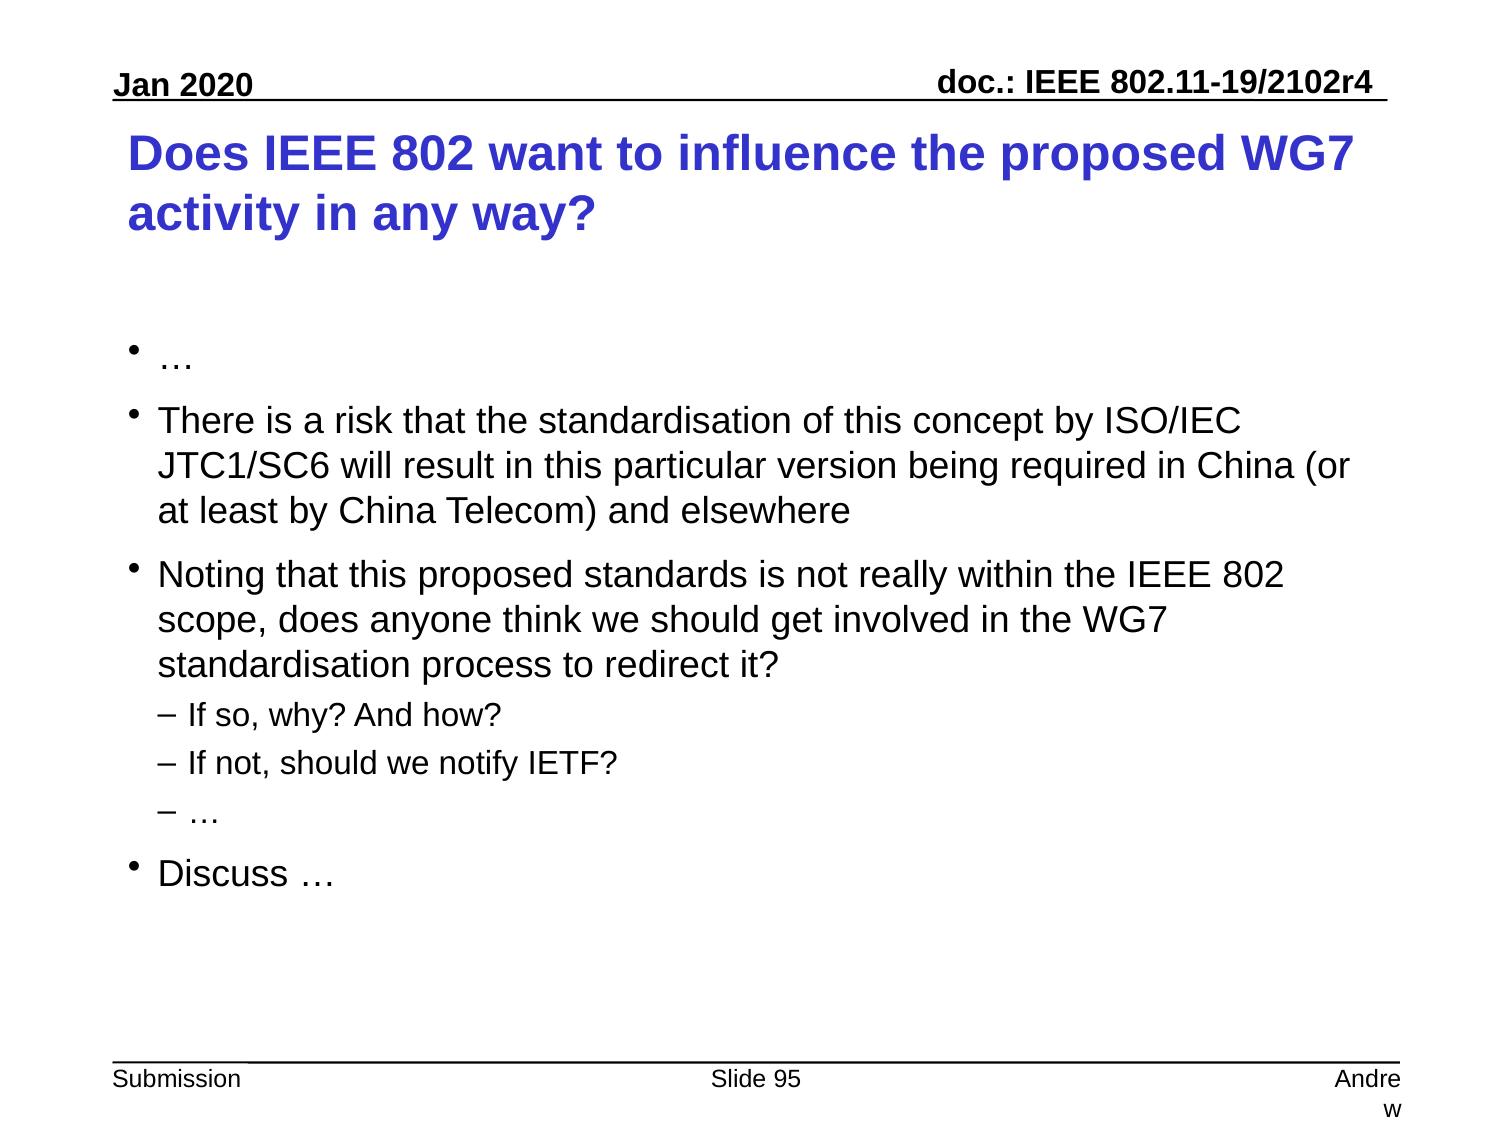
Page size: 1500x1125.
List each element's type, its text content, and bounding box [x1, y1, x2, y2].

list … There is a risk that the standardisation of this concept by ISO/IEC JTC1/SC6 will result in this particular version being required in China (or at least by China Telecom) and elsewhere Noting that this proposed standards is not really within the IEEE 802 scope, does anyone think we should get involved in the WG7 standardisation process to redirect it? If so, why? And how? If not, should we notify IETF? … Discuss … [112, 324, 1388, 1000]
slide_number Slide 95 [709, 1061, 803, 1093]
footer Andrew Myles, Cisco [1320, 1061, 1402, 1093]
title Does IEEE 802 want to influence the proposed WG7 activity in any way? [112, 112, 1388, 288]
